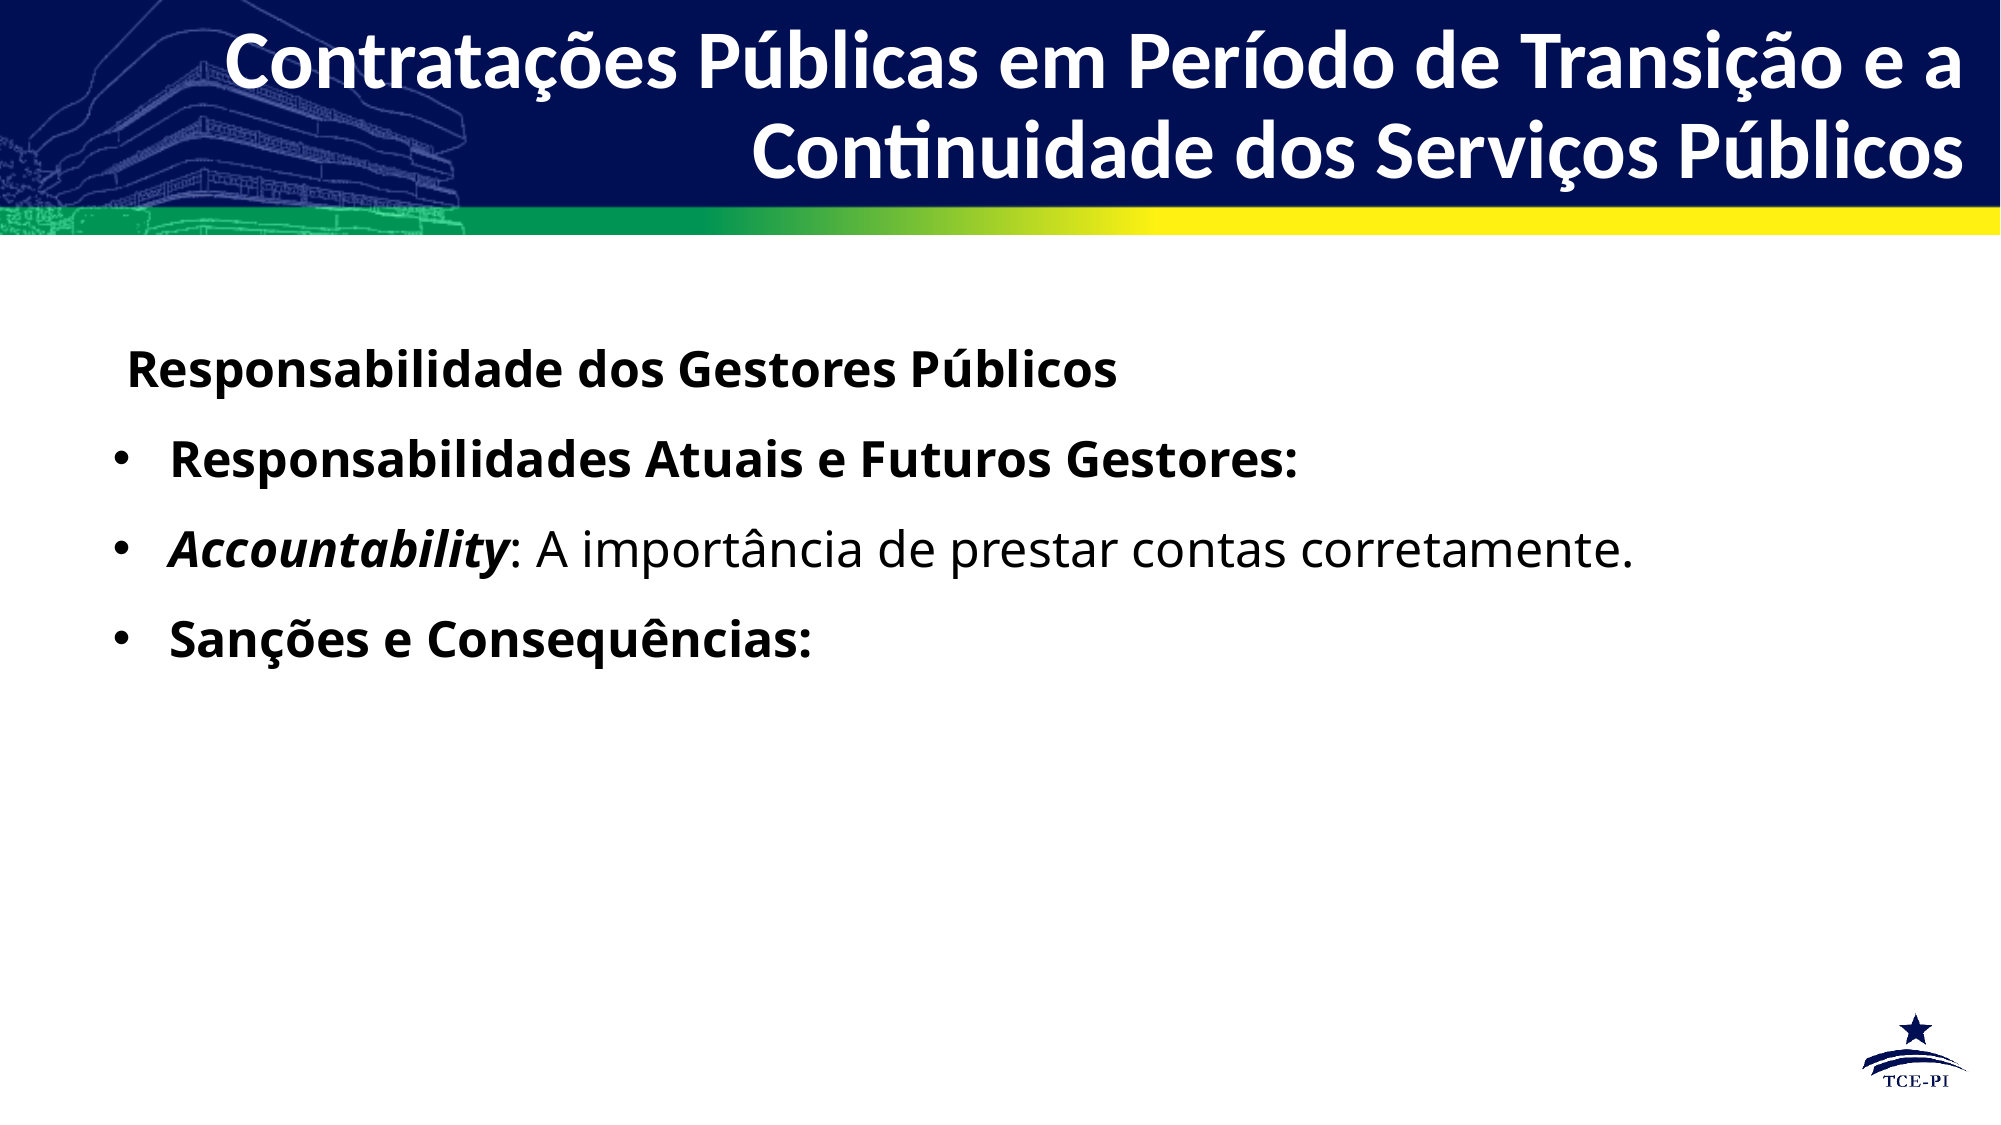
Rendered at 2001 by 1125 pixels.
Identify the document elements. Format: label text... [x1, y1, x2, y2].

picture [1862, 1013, 1969, 1087]
picture [0, 0, 2001, 235]
text_box Contratações Públicas em Período de Transição e a Continuidade dos Serviços Públicos [123, 0, 1982, 205]
text_box Responsabilidade dos Gestores Públicos Responsabilidades Atuais e Futuros Gestores: Accountability: A importância de prestar contas corretamente. Sanções e Consequências: [98, 299, 1917, 675]
